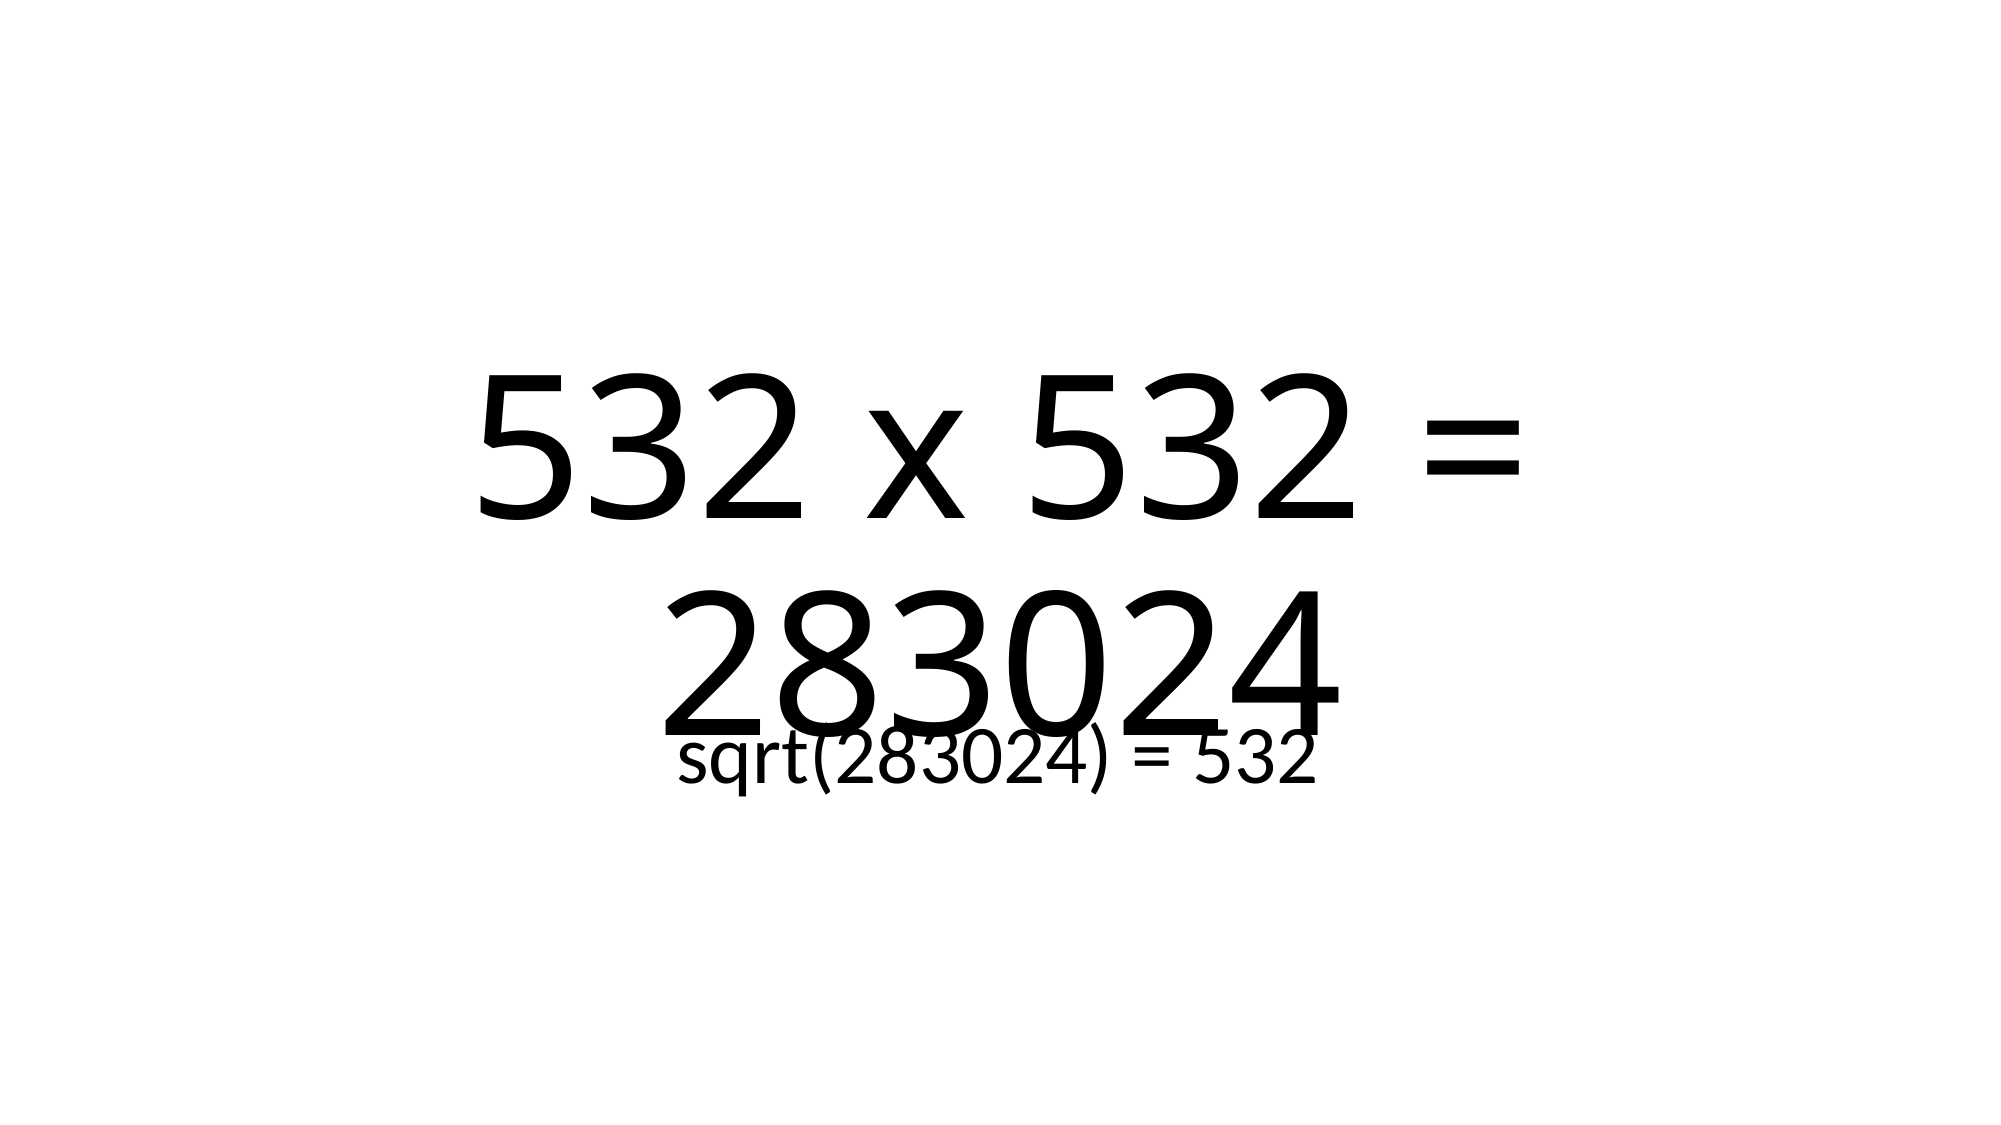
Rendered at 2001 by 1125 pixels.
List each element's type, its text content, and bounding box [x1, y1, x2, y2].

title 532 x 532 = 283024 [137, 68, 1863, 1056]
text_box sqrt(283024) = 532 [661, 693, 1337, 809]
